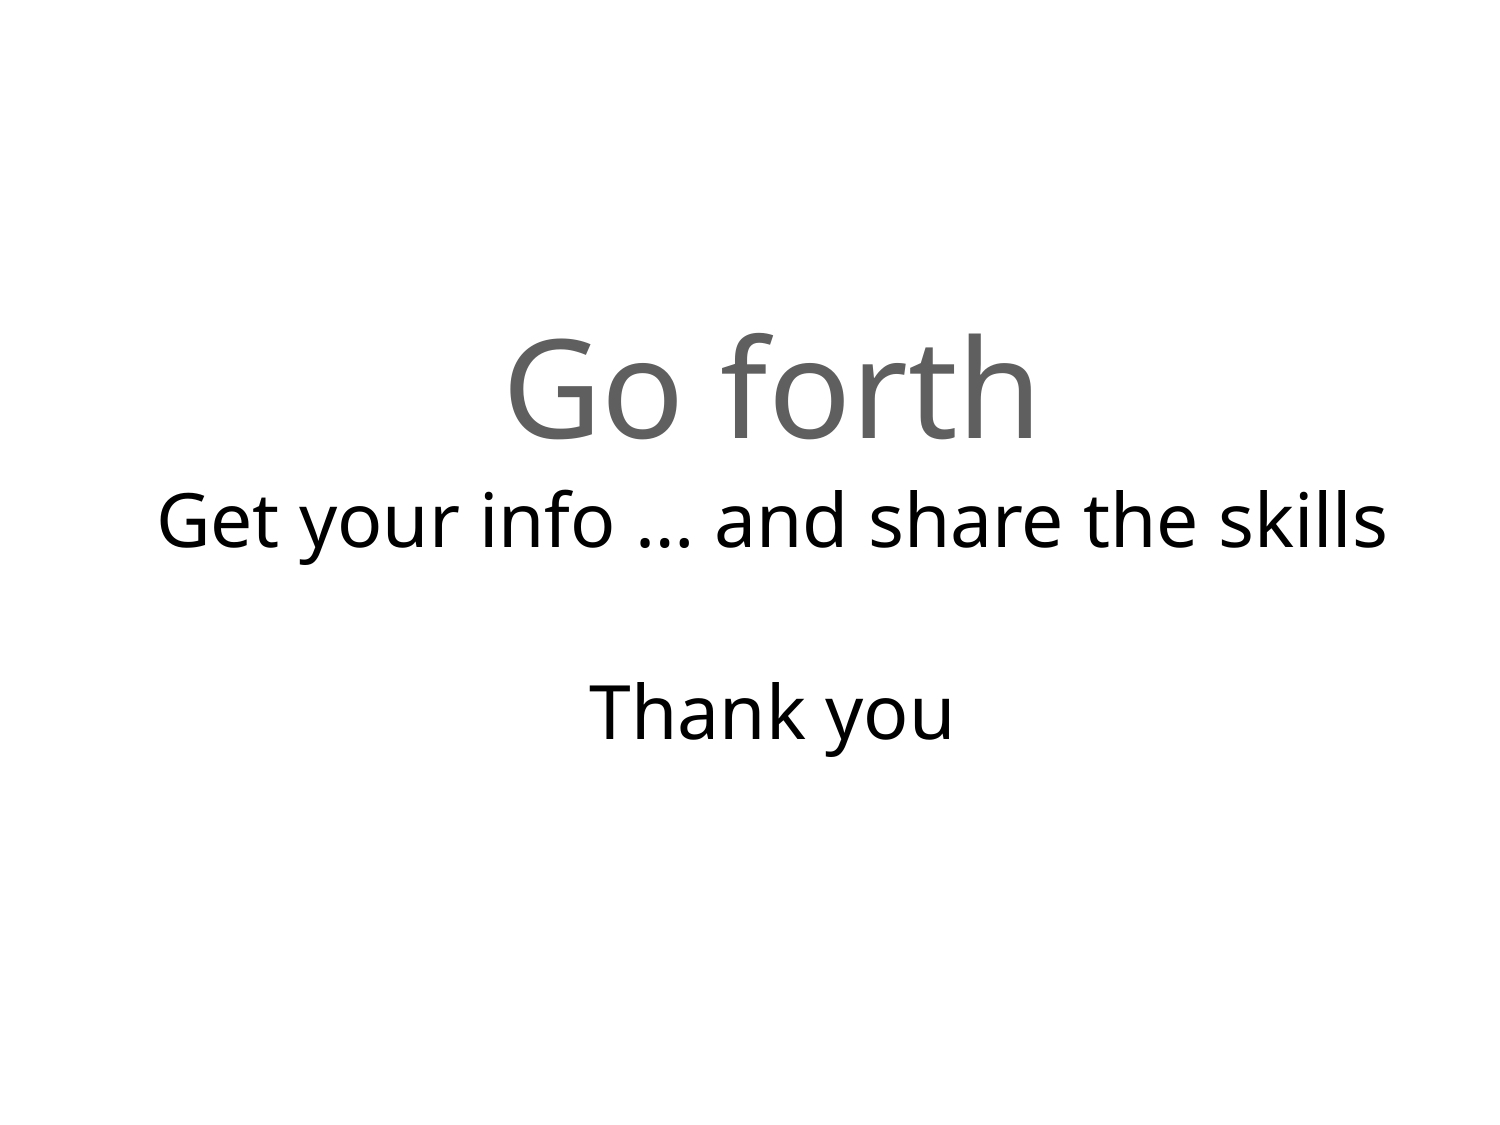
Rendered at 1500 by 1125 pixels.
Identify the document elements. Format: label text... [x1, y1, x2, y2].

list Go forth Get your info … and share the skills Thank you [110, 290, 1436, 966]
